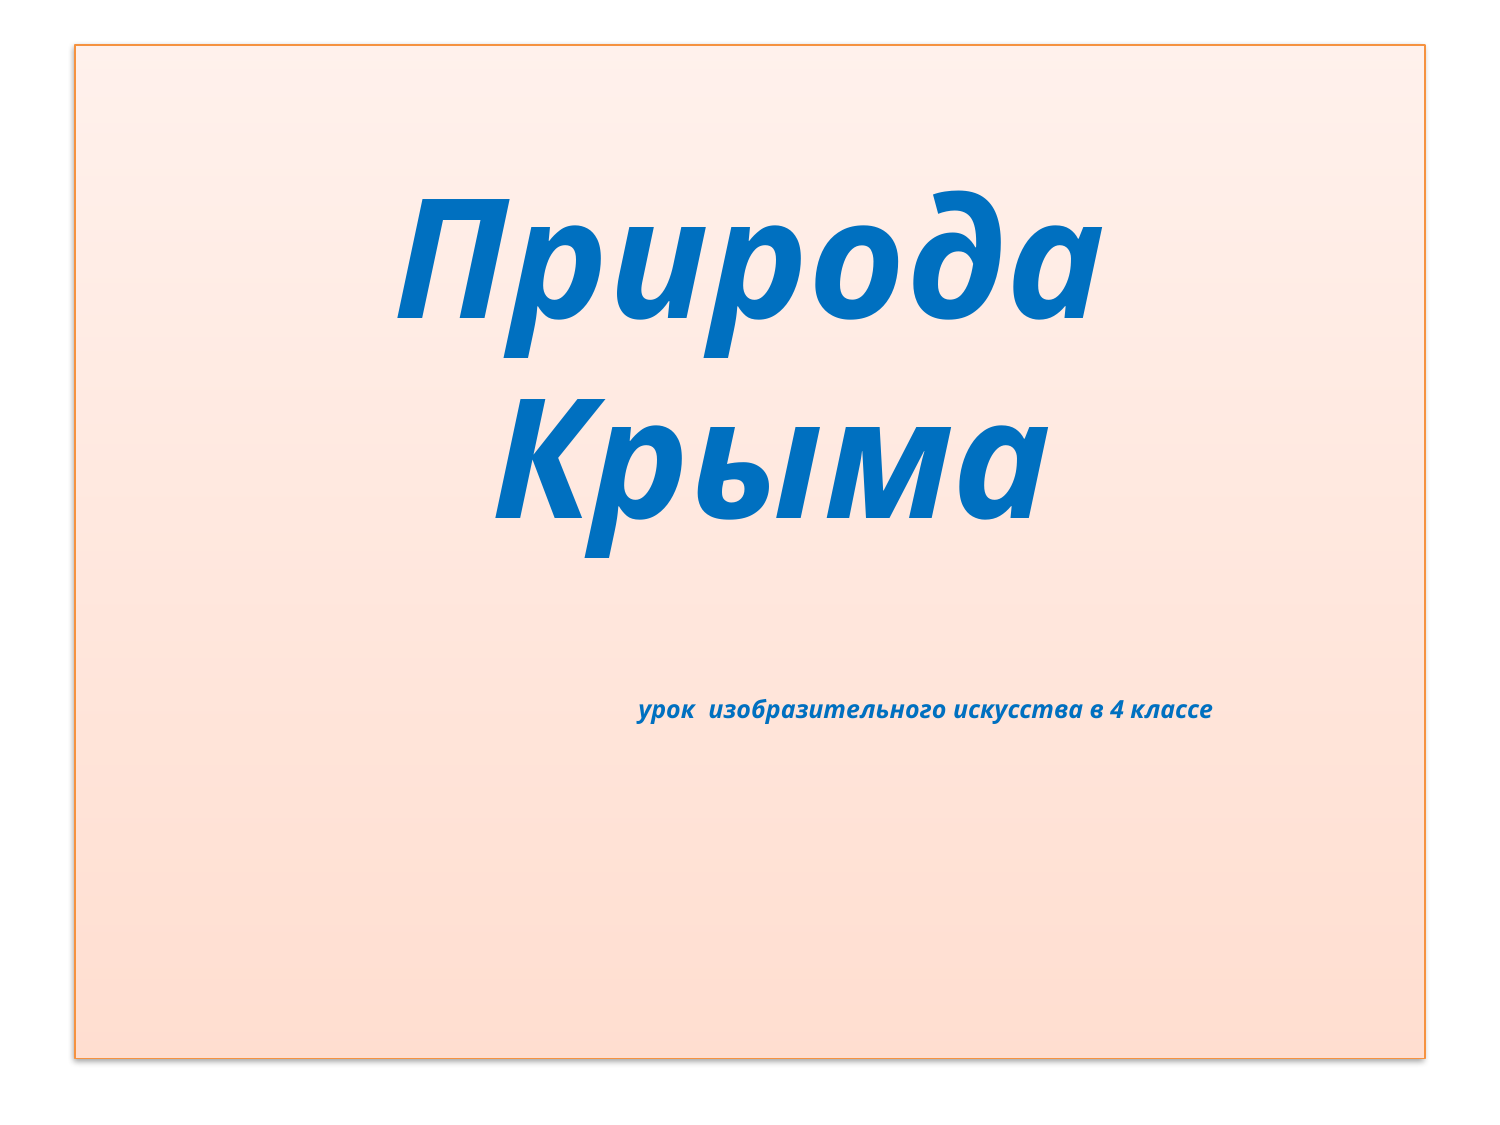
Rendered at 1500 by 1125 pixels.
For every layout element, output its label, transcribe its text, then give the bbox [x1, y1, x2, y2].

title Природа Крыма урок изобразительного искусства в 4 классе [74, 44, 1426, 1059]
